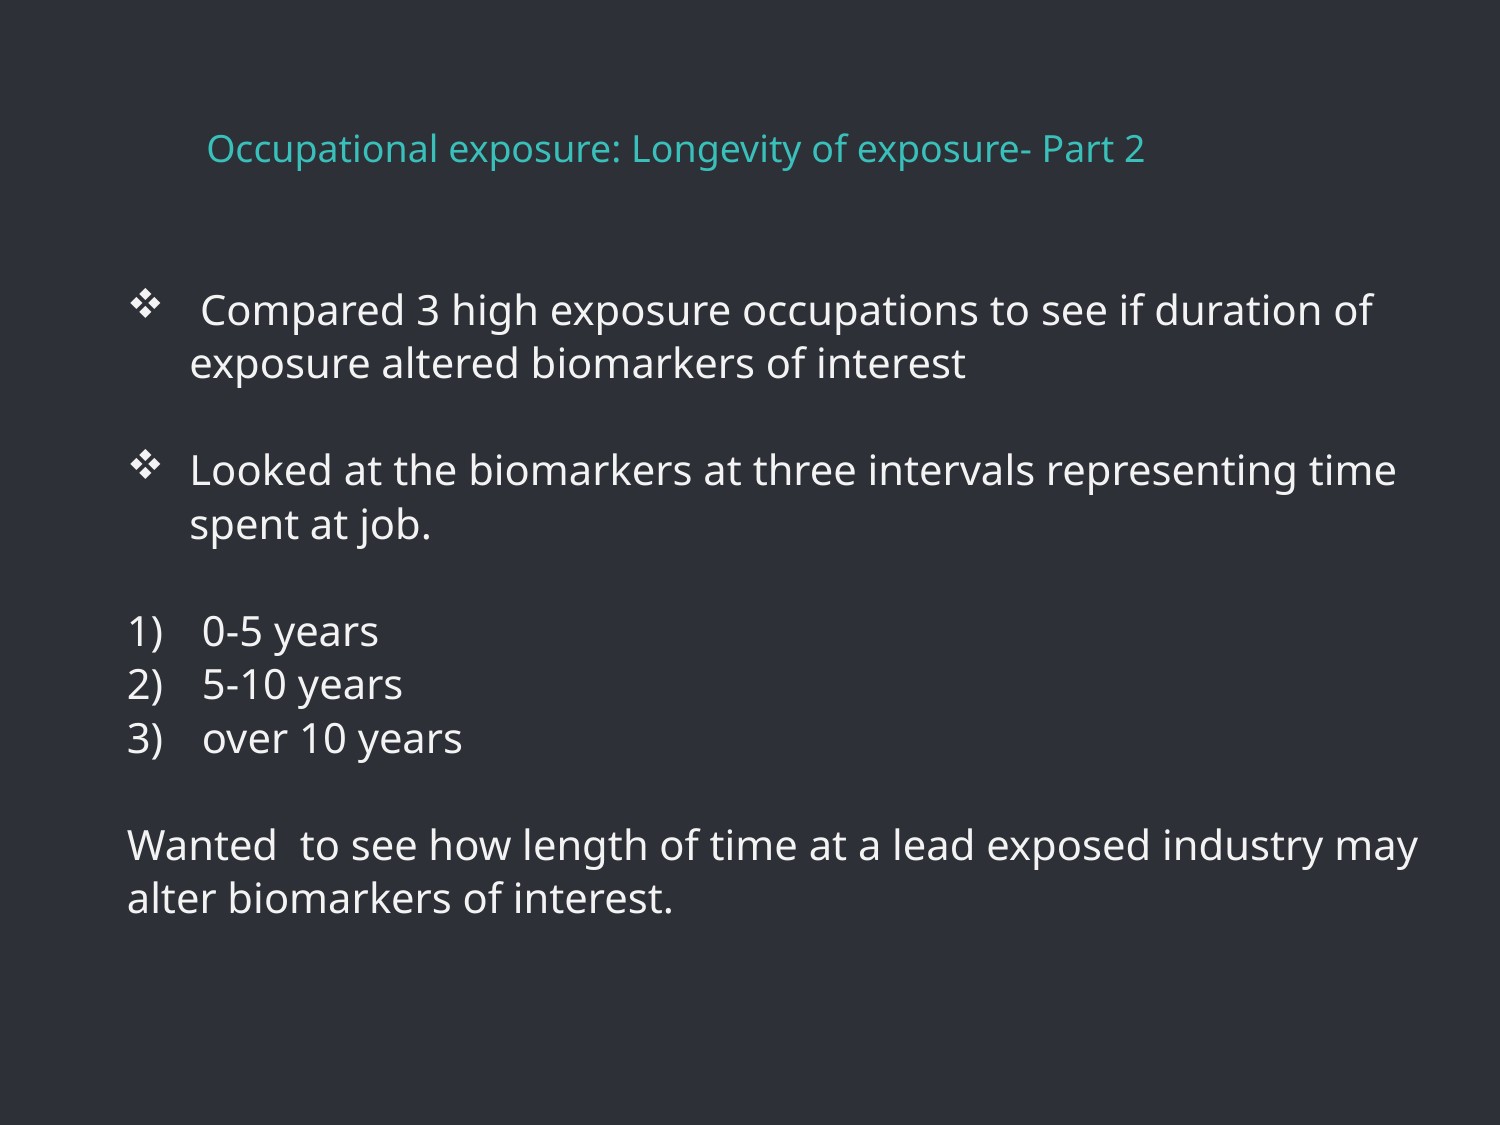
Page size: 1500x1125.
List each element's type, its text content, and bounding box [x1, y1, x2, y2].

title Occupational exposure: Longevity of exposure- Part 2 [191, 109, 1317, 185]
list Compared 3 high exposure occupations to see if duration of exposure altered biomarkers of interest Looked at the biomarkers at three intervals representing time spent at job. 0-5 years 5-10 years over 10 years Wanted to see how length of time at a lead exposed industry may alter biomarkers of interest. [99, 265, 1500, 1081]
